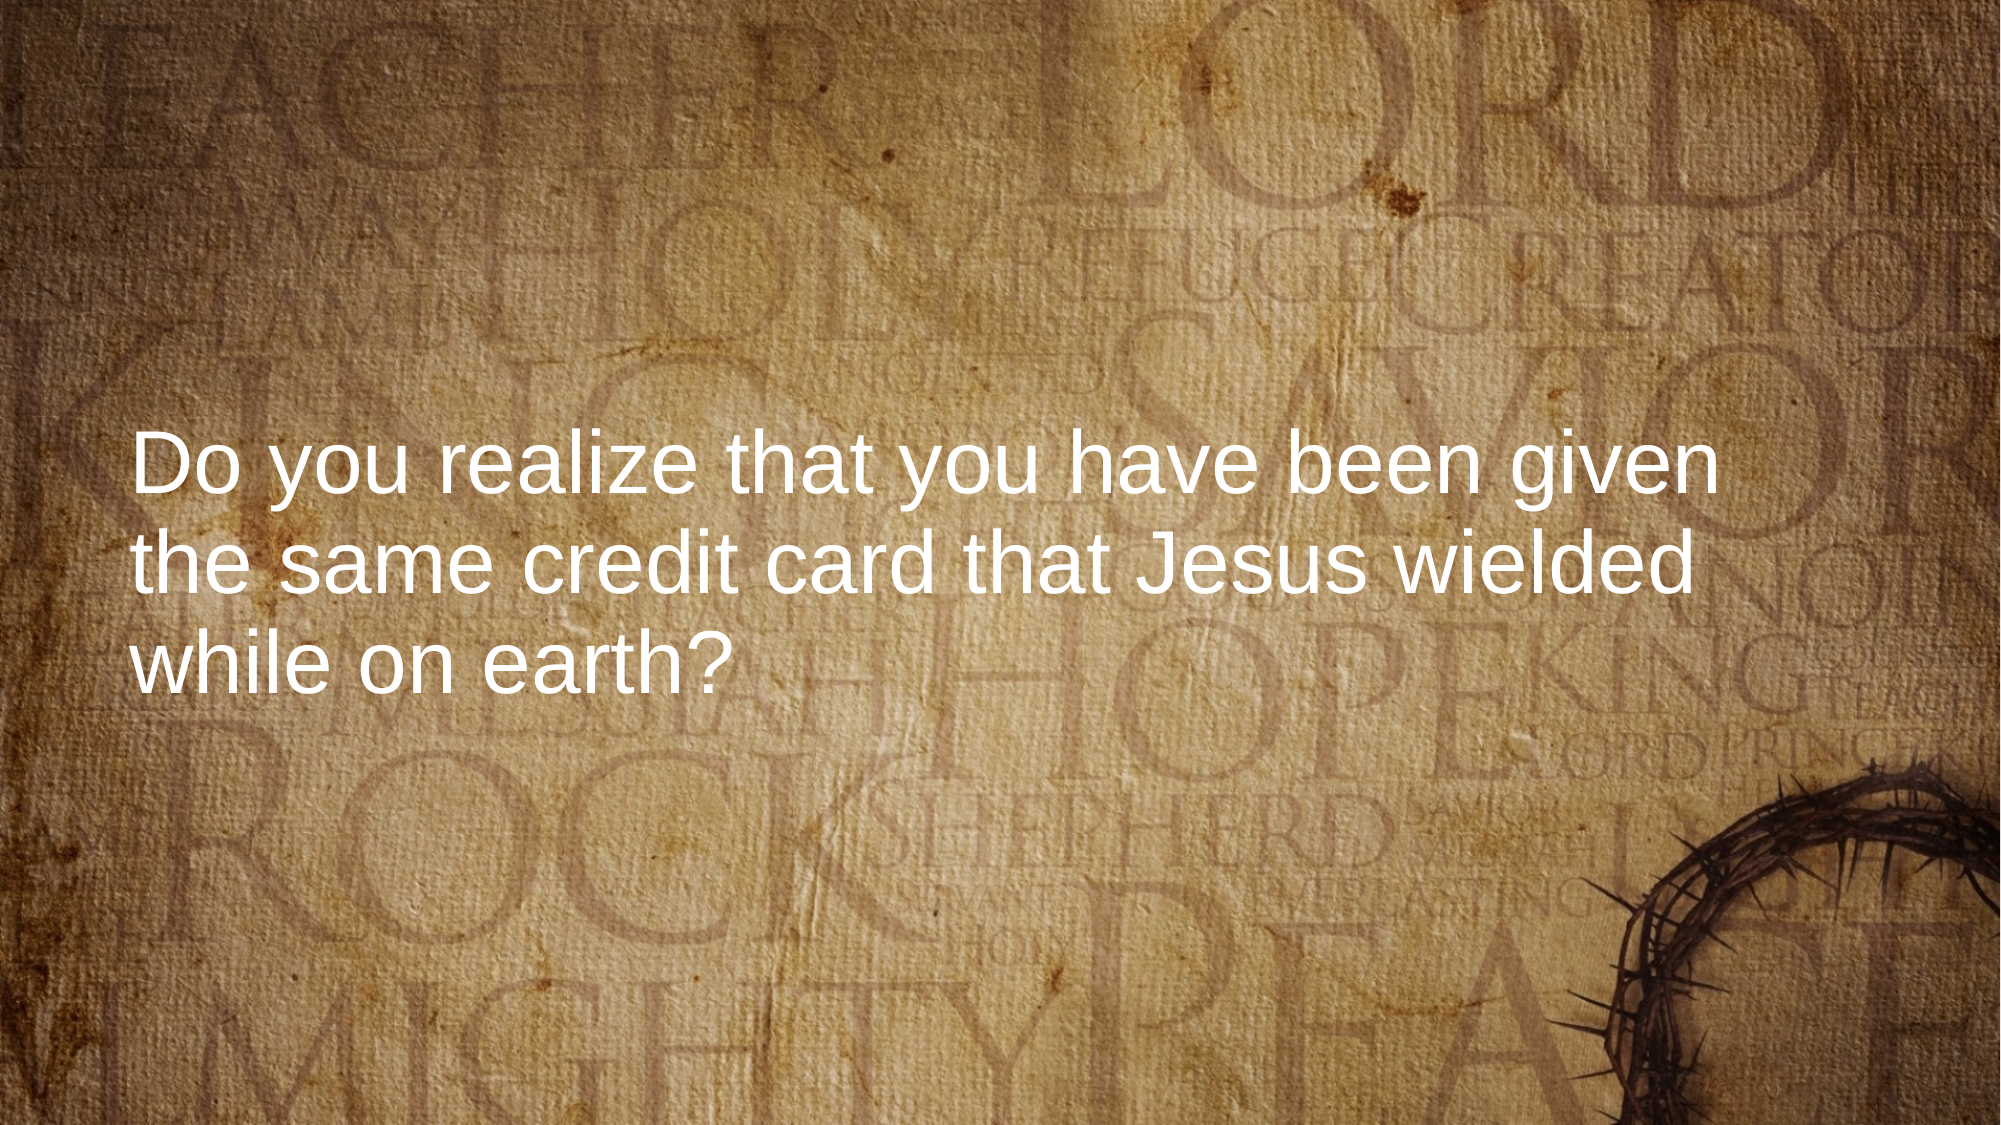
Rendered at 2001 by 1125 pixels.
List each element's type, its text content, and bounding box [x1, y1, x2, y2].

picture [0, 0, 2001, 1125]
list Do you realize that you have been given the same credit card that Jesus wielded while on earth? [114, 77, 1886, 1048]
